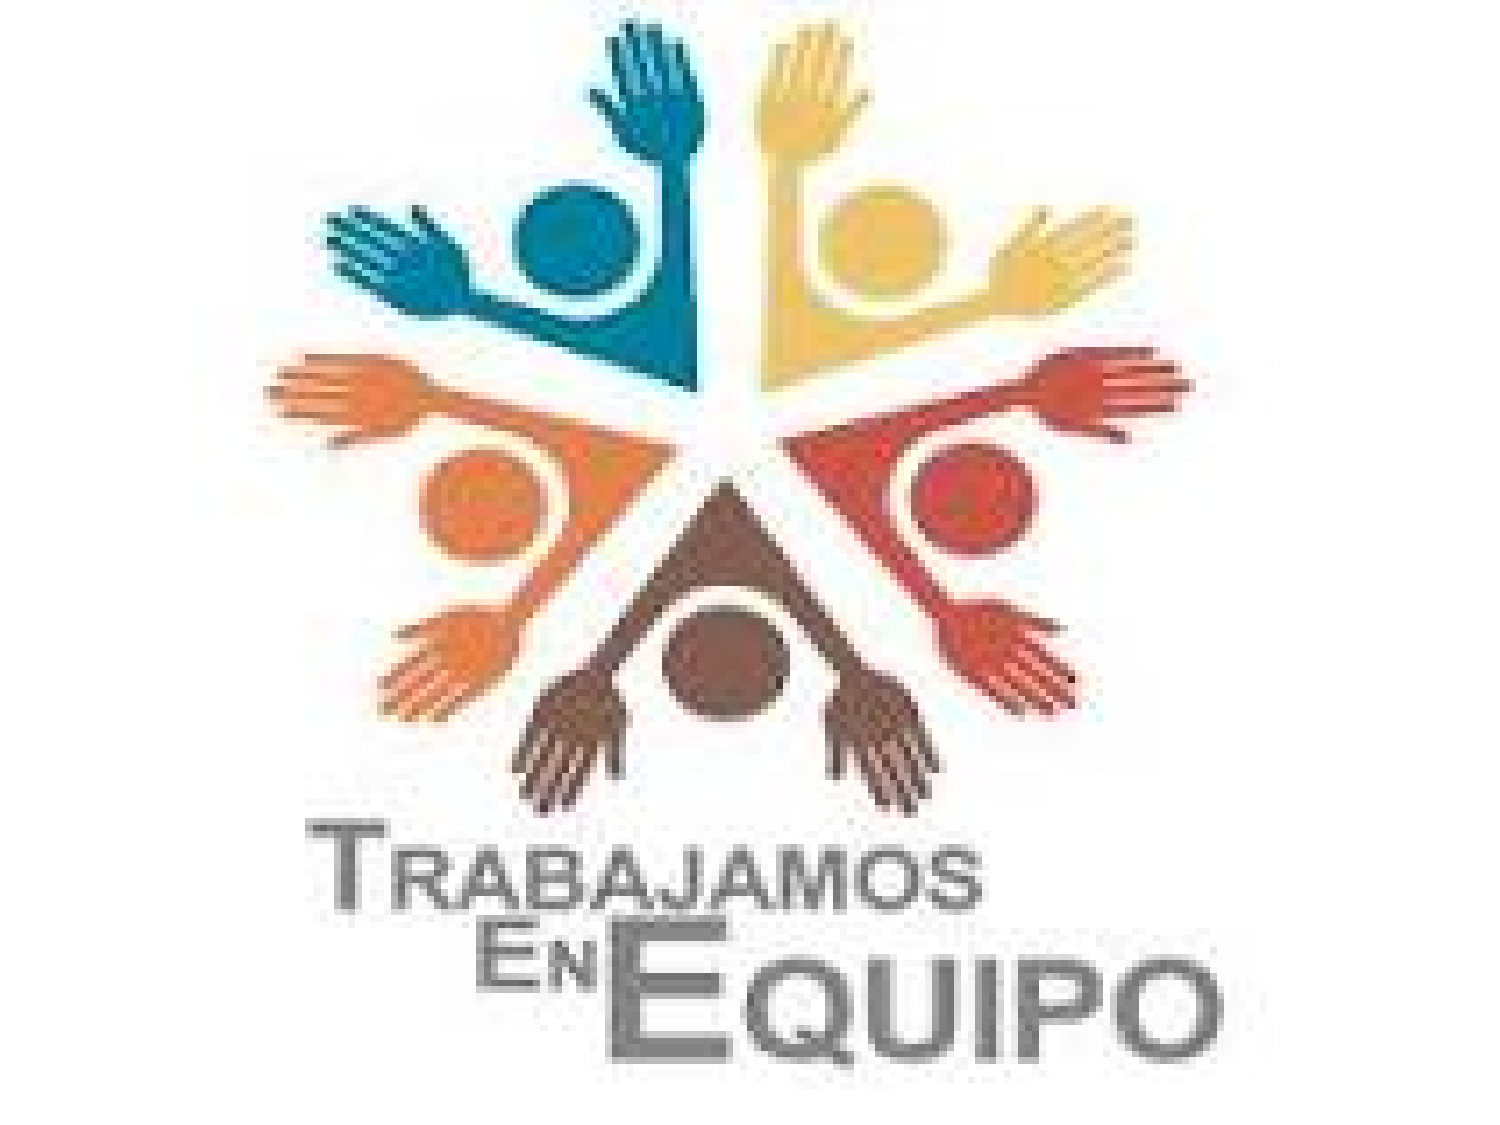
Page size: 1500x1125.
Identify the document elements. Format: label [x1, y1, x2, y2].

list [0, 0, 1500, 1091]
